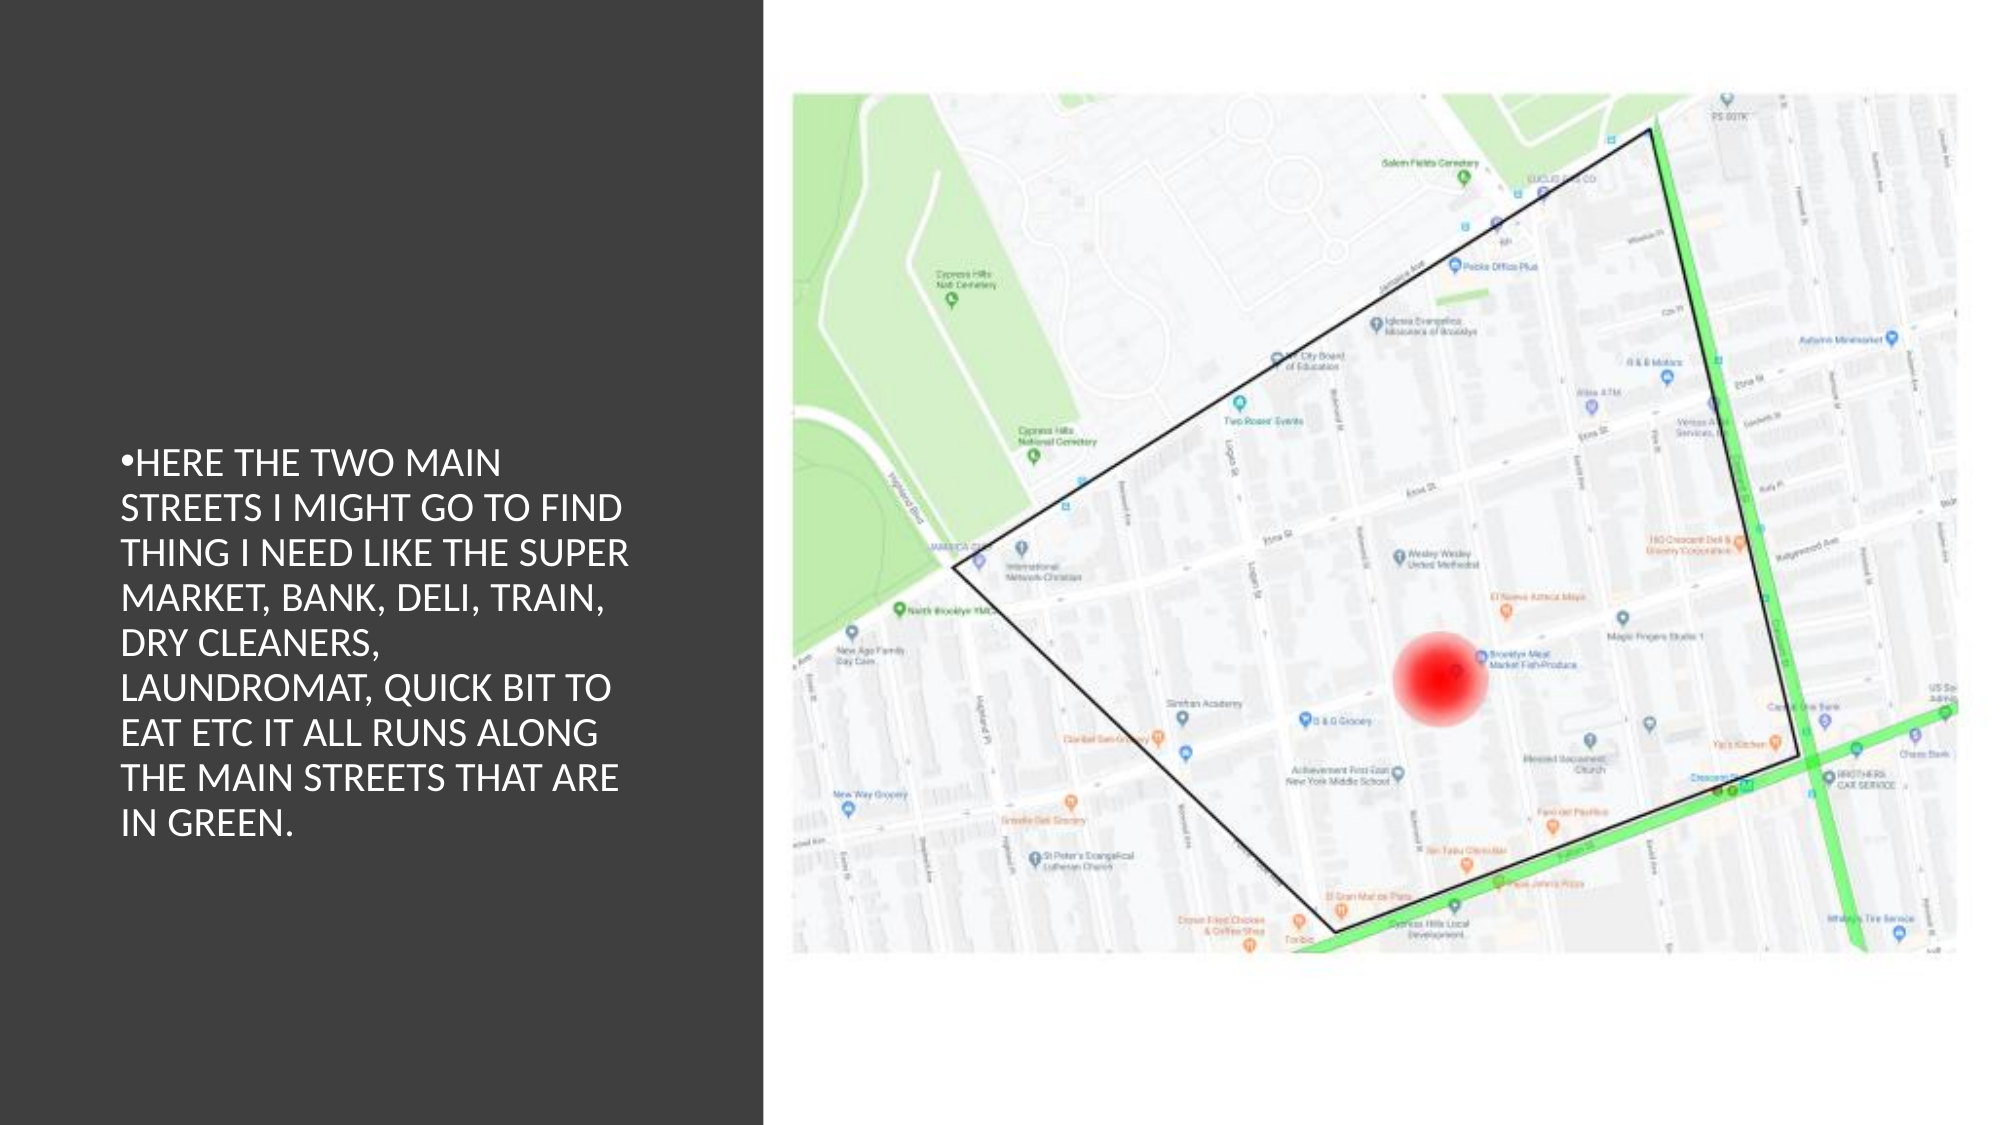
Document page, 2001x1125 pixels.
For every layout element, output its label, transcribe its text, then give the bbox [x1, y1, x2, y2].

text_box HERE THE TWO MAIN STREETS I MIGHT GO TO FIND THING I NEED LIKE THE SUPER MARKET, BANK, DELI, TRAIN, DRY CLEANERS, LAUNDROMAT, QUICK BIT TO EAT ETC IT ALL RUNS ALONG THE MAIN STREETS THAT ARE IN GREEN. [105, 432, 658, 993]
text_box [0, 0, 764, 1125]
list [772, 72, 2000, 1053]
